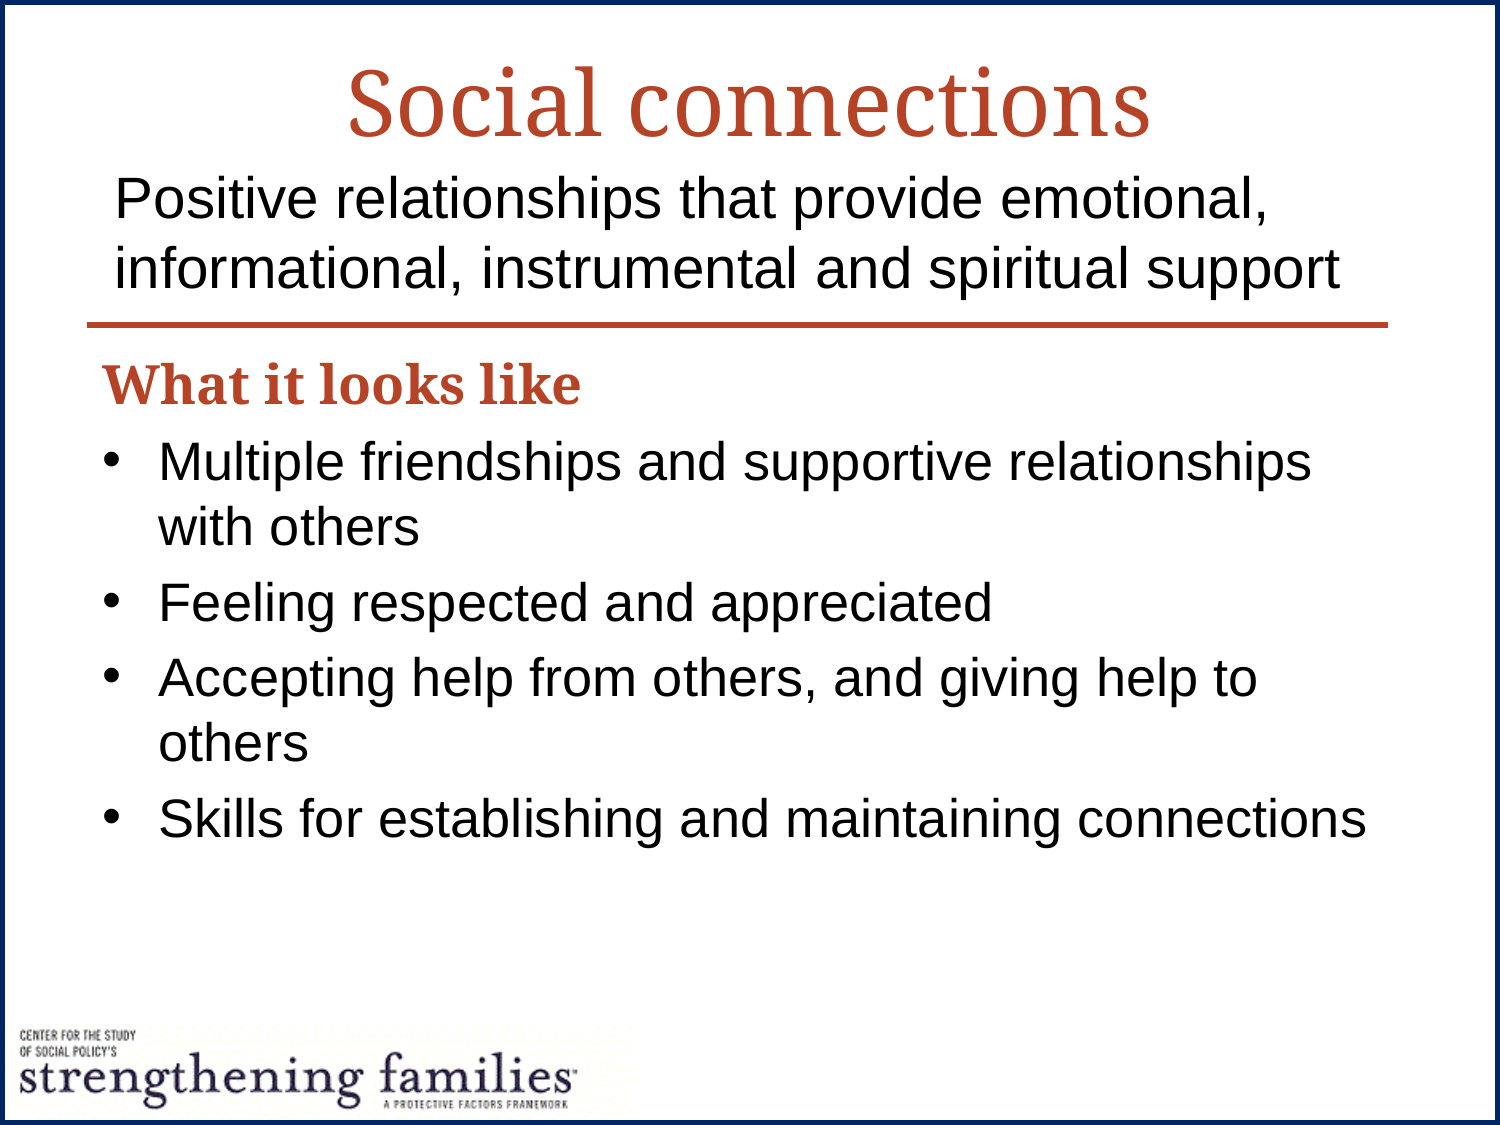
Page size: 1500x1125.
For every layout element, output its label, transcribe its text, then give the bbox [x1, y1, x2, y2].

text_box Positive relationships that provide emotional, informational, instrumental and spiritual support [99, 152, 1400, 308]
text_box [0, 0, 1500, 1125]
